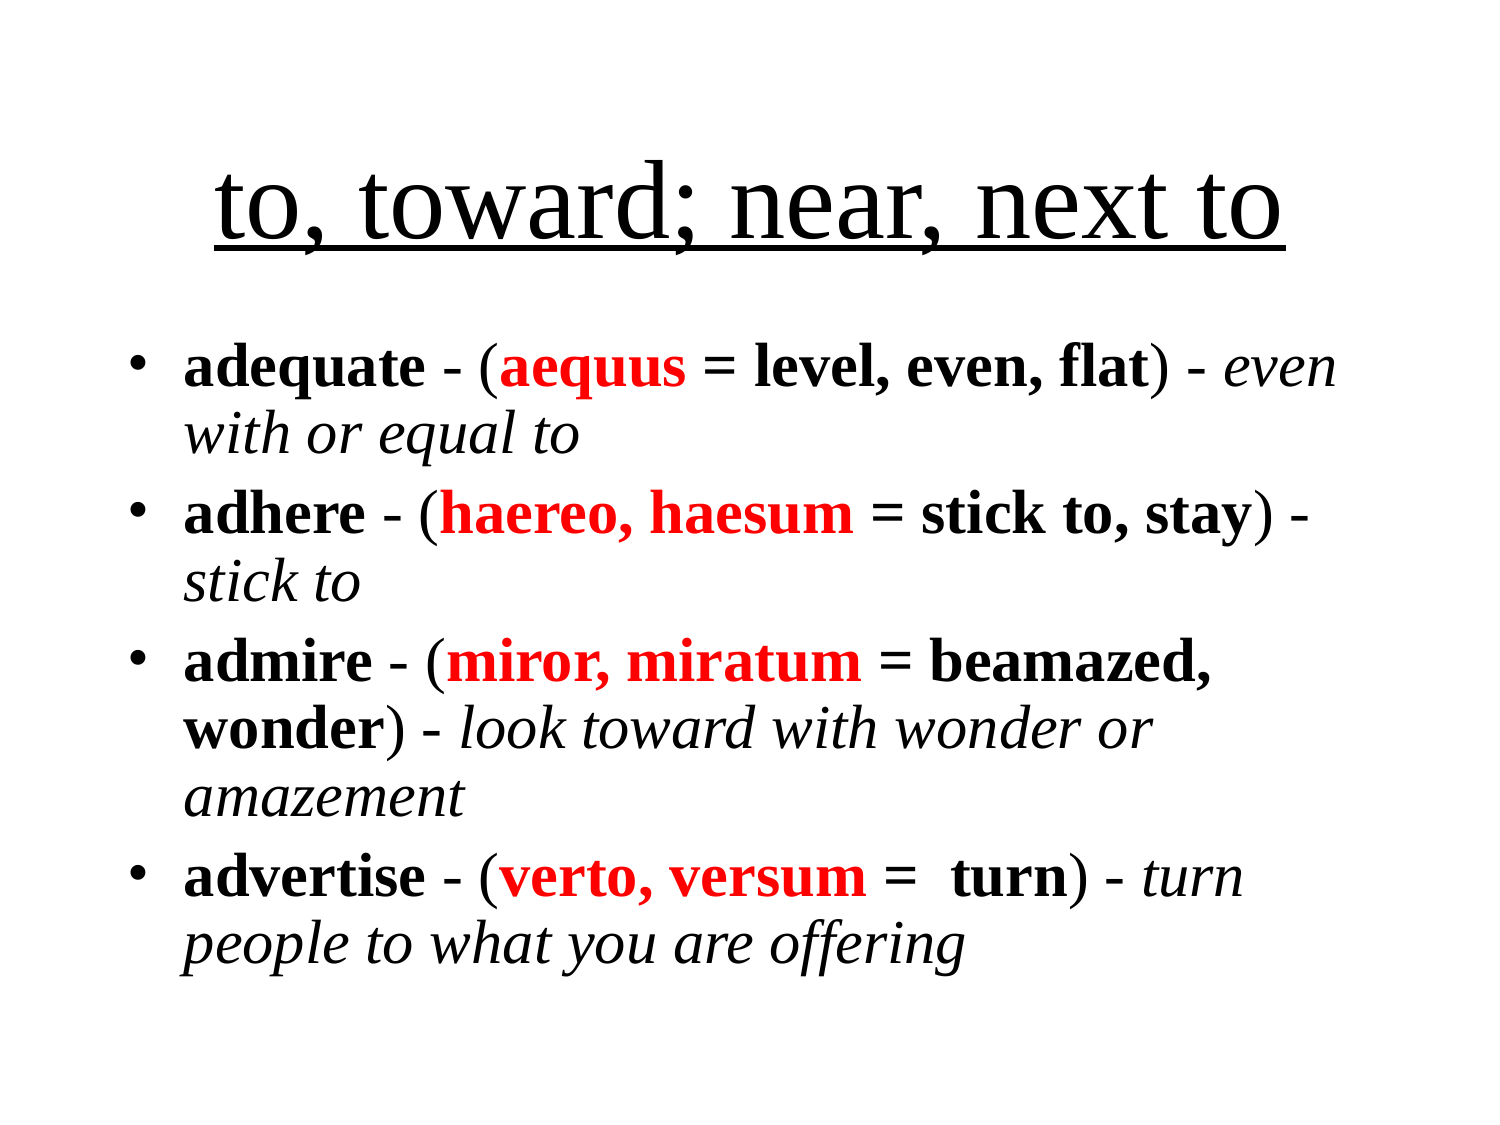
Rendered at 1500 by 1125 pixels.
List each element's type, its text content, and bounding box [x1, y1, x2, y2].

title to, toward; near, next to [112, 99, 1388, 288]
list adequate - (aequus = level, even, flat) - even with or equal to adhere - (haereo, haesum = stick to, stay) - stick to admire - (miror, miratum = beamazed, wonder) - look toward with wonder or amazement advertise - (verto, versum = turn) - turn people to what you are offering [112, 324, 1388, 1000]
